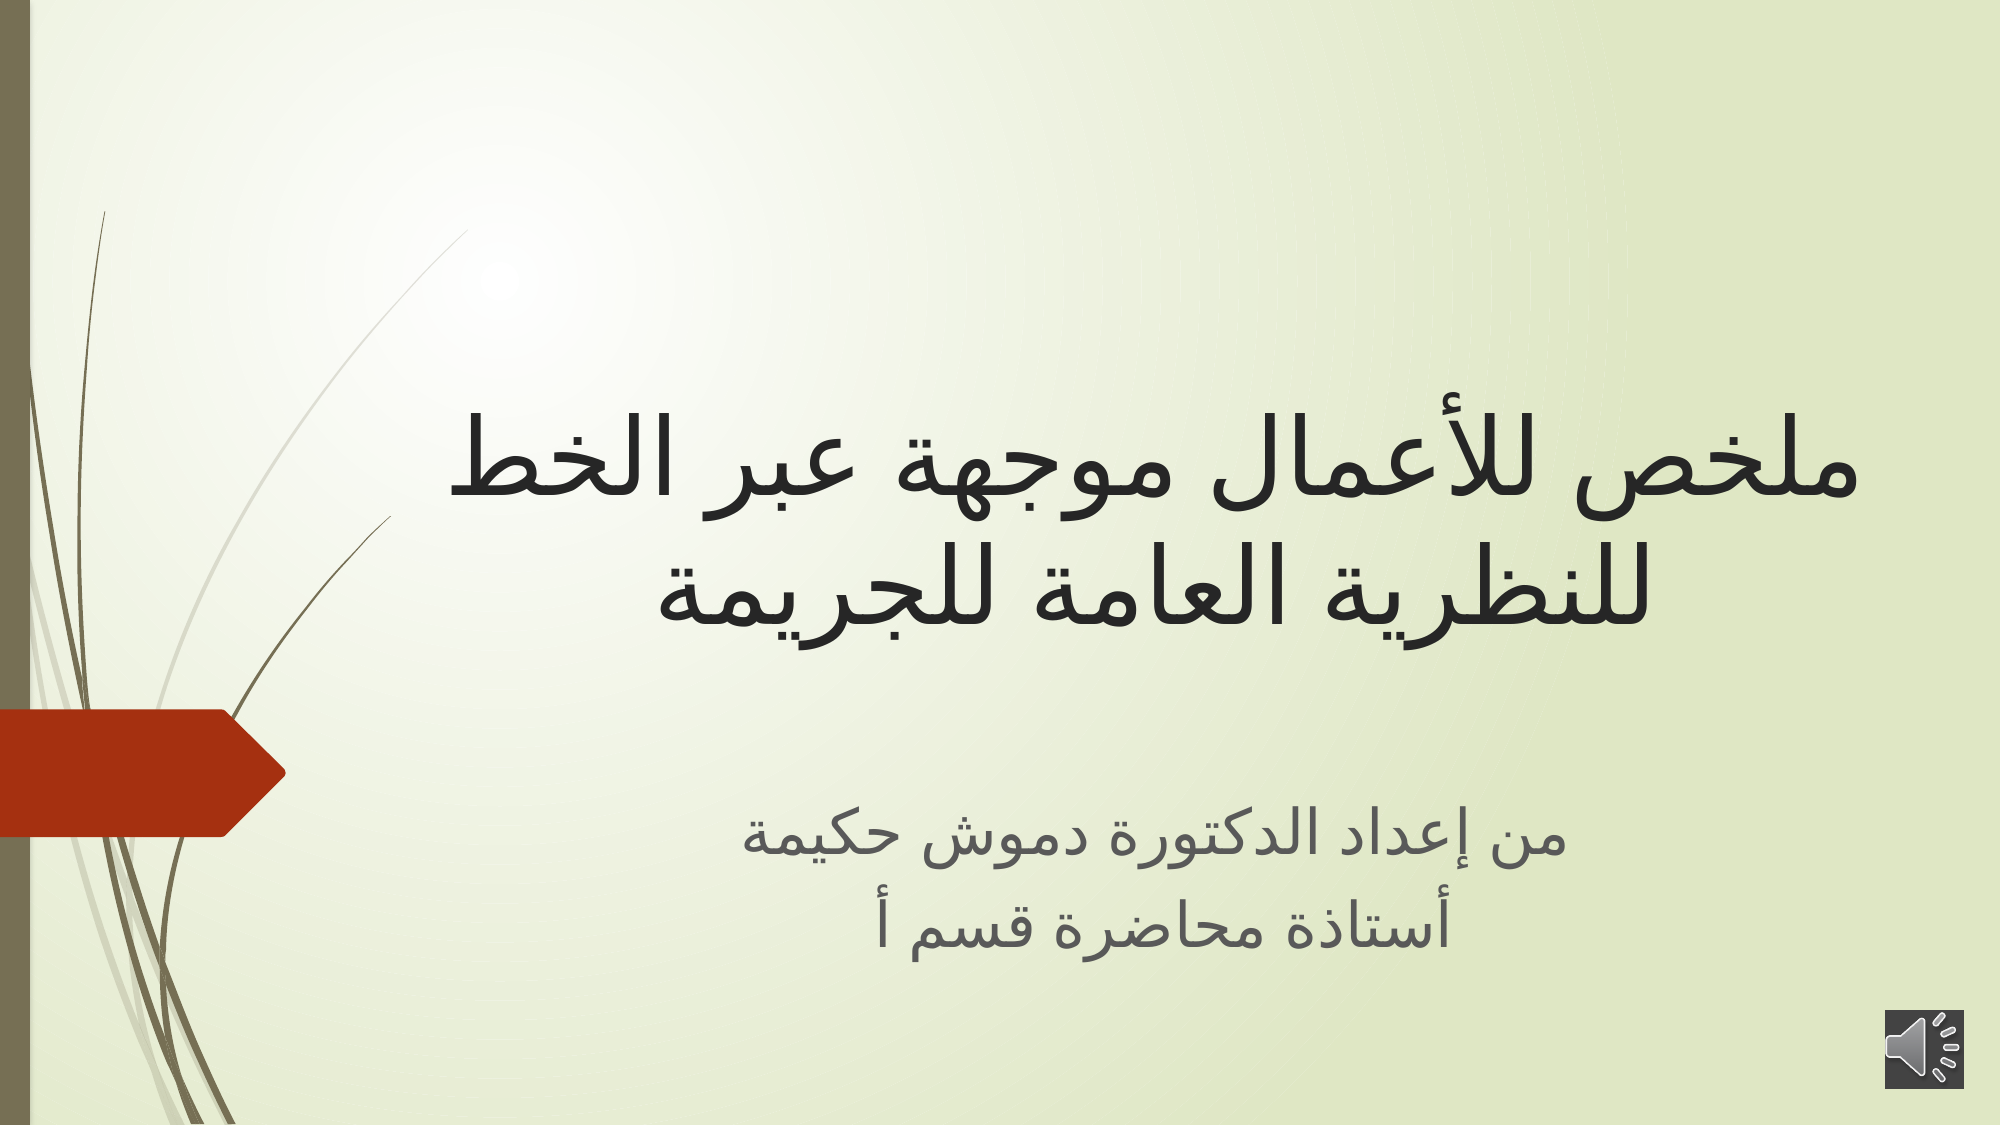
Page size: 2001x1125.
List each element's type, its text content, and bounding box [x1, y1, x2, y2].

subtitle من إعداد الدكتورة دموش حكيمة أستاذة محاضرة قسم أ [424, 783, 1888, 969]
title ملخص للأعمال موجهة عبر الخط للنظرية العامة للجريمة [424, 263, 1888, 783]
picture [1884, 1009, 1965, 1090]
